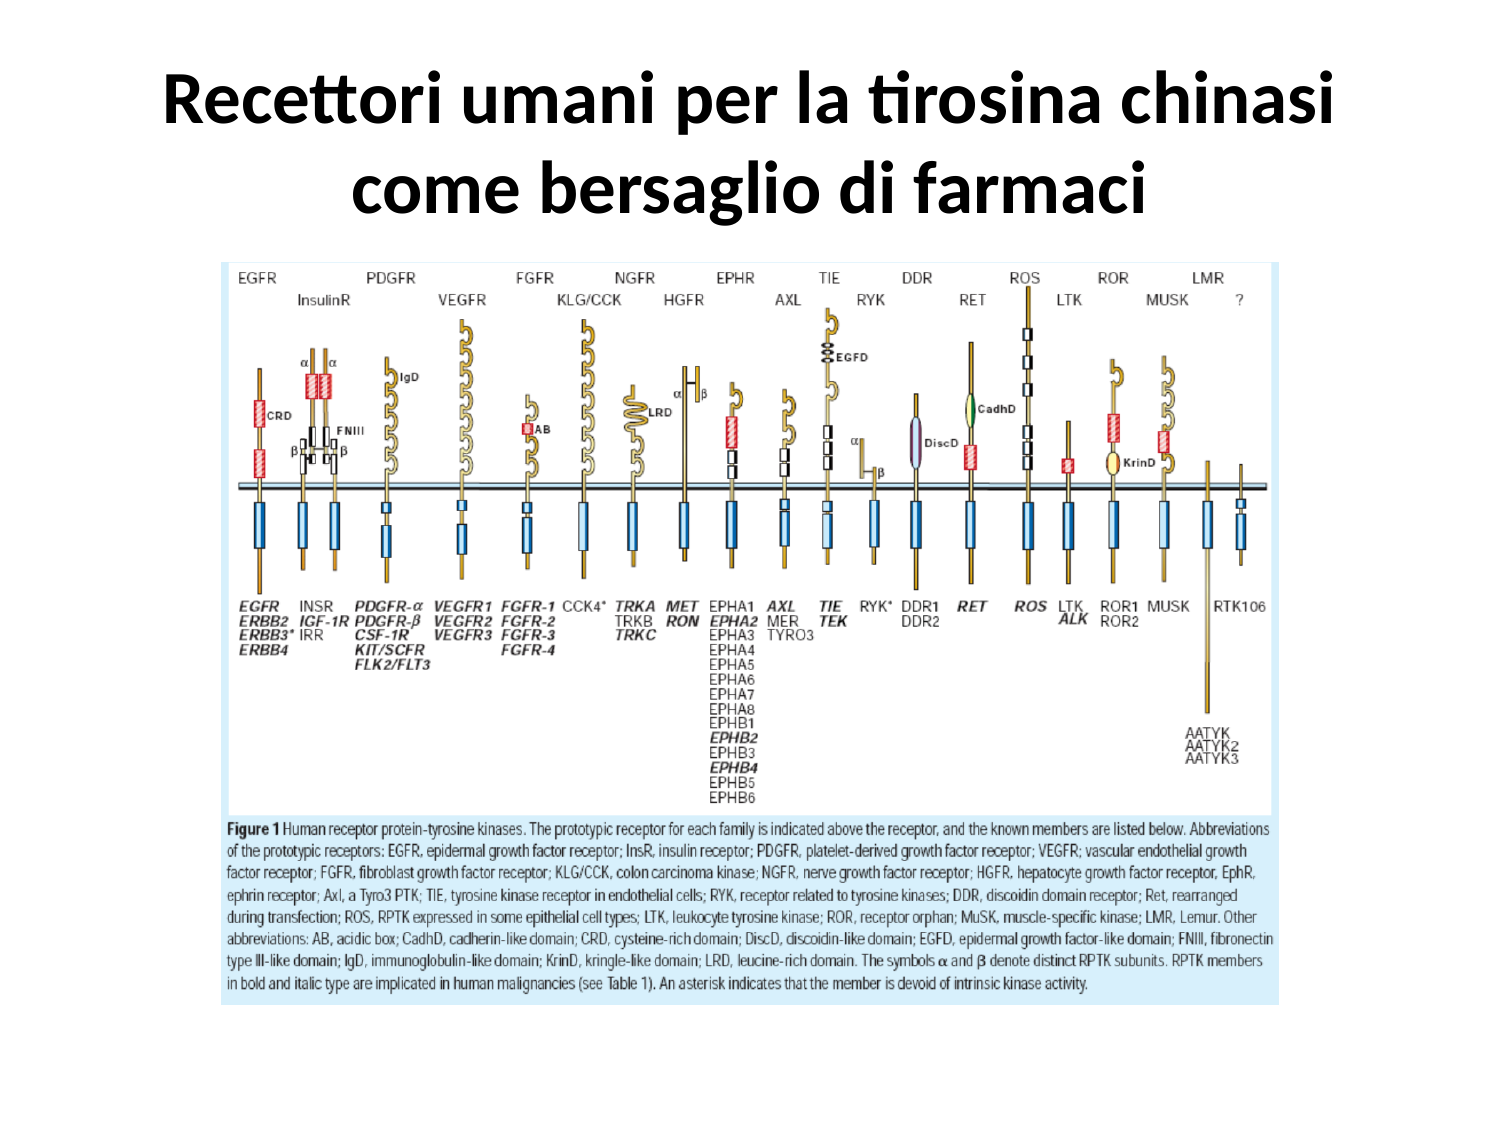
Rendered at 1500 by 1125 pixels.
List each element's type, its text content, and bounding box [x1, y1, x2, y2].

title Recettori umani per la tirosina chinasi come bersaglio di farmaci [75, 45, 1425, 233]
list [221, 262, 1279, 1006]
